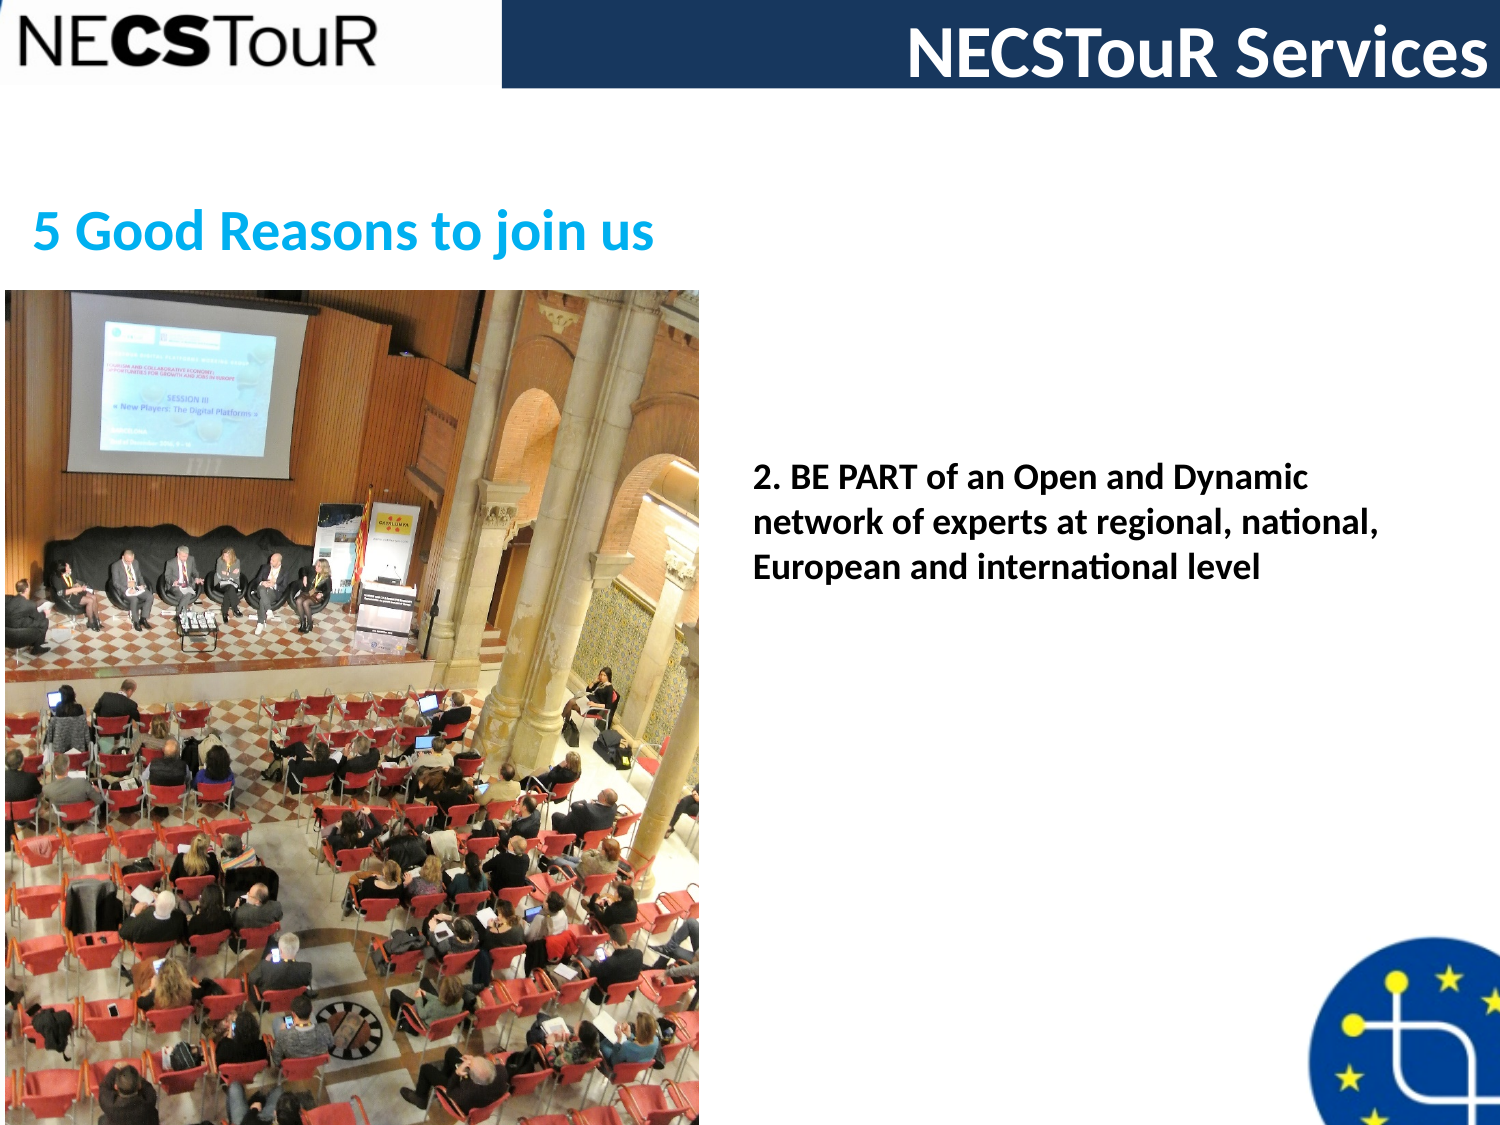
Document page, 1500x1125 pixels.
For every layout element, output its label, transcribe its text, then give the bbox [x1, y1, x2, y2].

picture [0, 290, 699, 1125]
text_box 5 Good Reasons to join us [17, 184, 1500, 270]
text_box 2. Be part of an Open and Dynamic network of experts at regional, national, European and international level [738, 444, 1459, 655]
text_box NECSTouR Services [501, 0, 1500, 89]
picture [1293, 916, 1500, 1125]
picture [0, 0, 501, 85]
